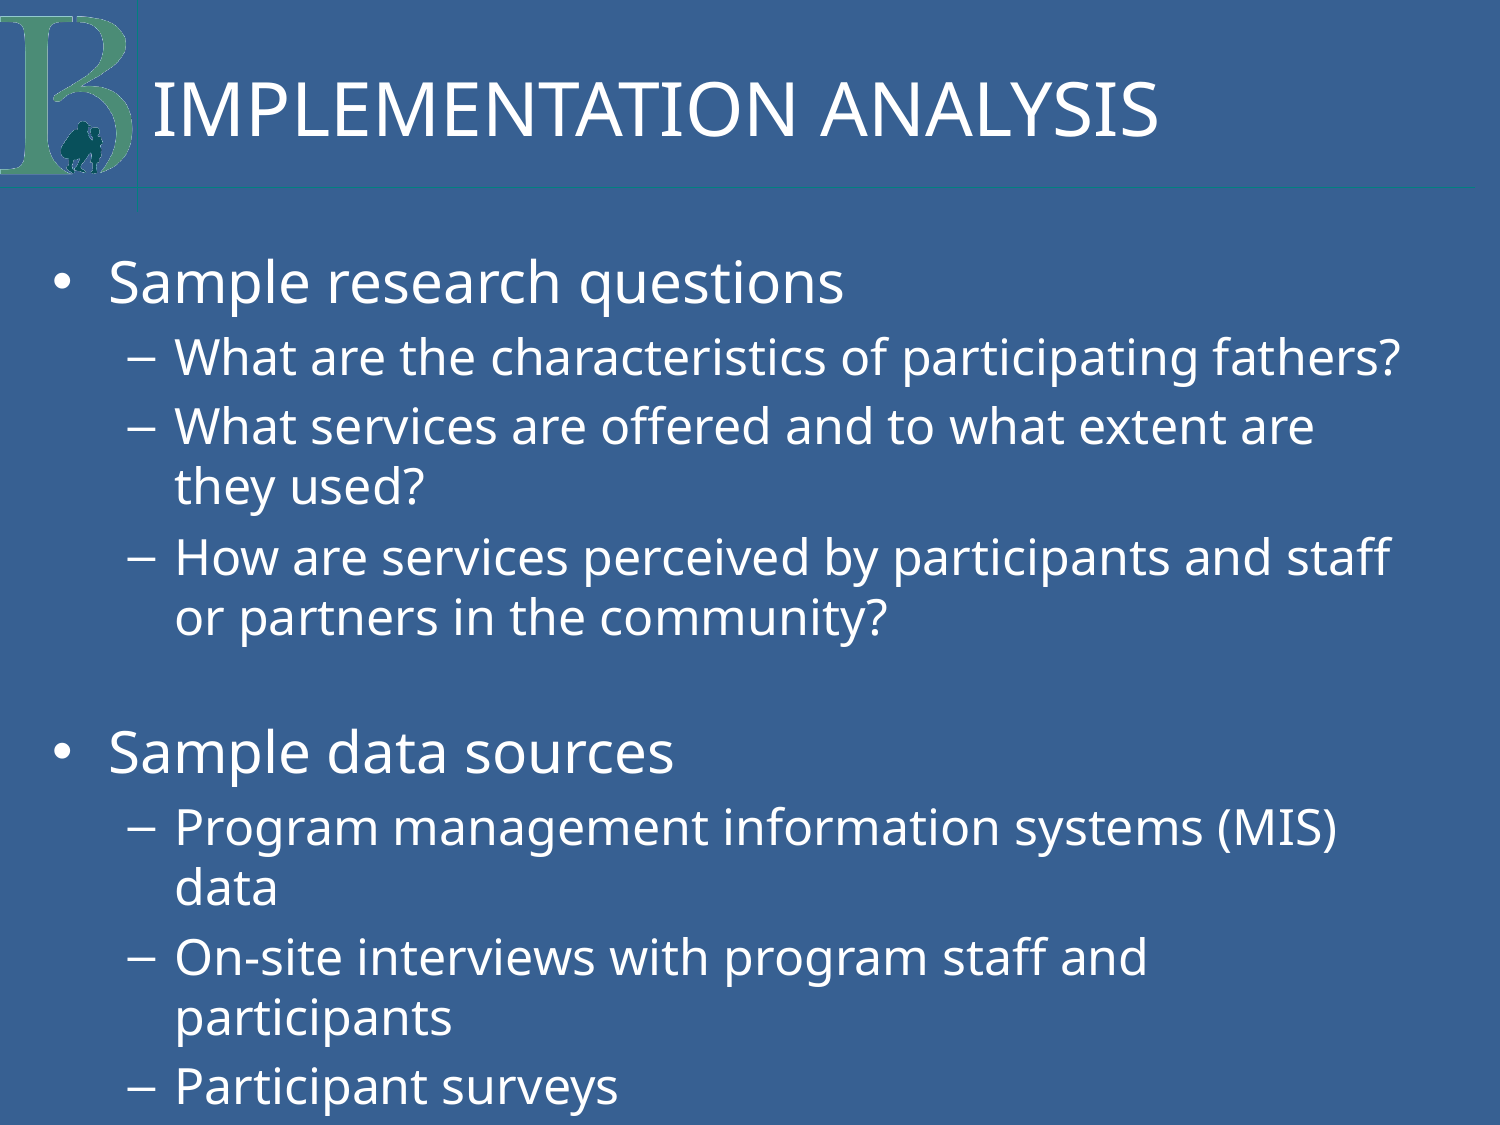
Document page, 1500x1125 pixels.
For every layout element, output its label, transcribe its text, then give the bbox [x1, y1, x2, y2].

title Implementation analysis [137, 12, 1488, 200]
picture [0, 16, 137, 176]
list Sample research questions What are the characteristics of participating fathers? What services are offered and to what extent are they used? How are services perceived by participants and staff or partners in the community? Sample data sources Program management information systems (MIS) data On-site interviews with program staff and participants Participant surveys [37, 237, 1426, 981]
